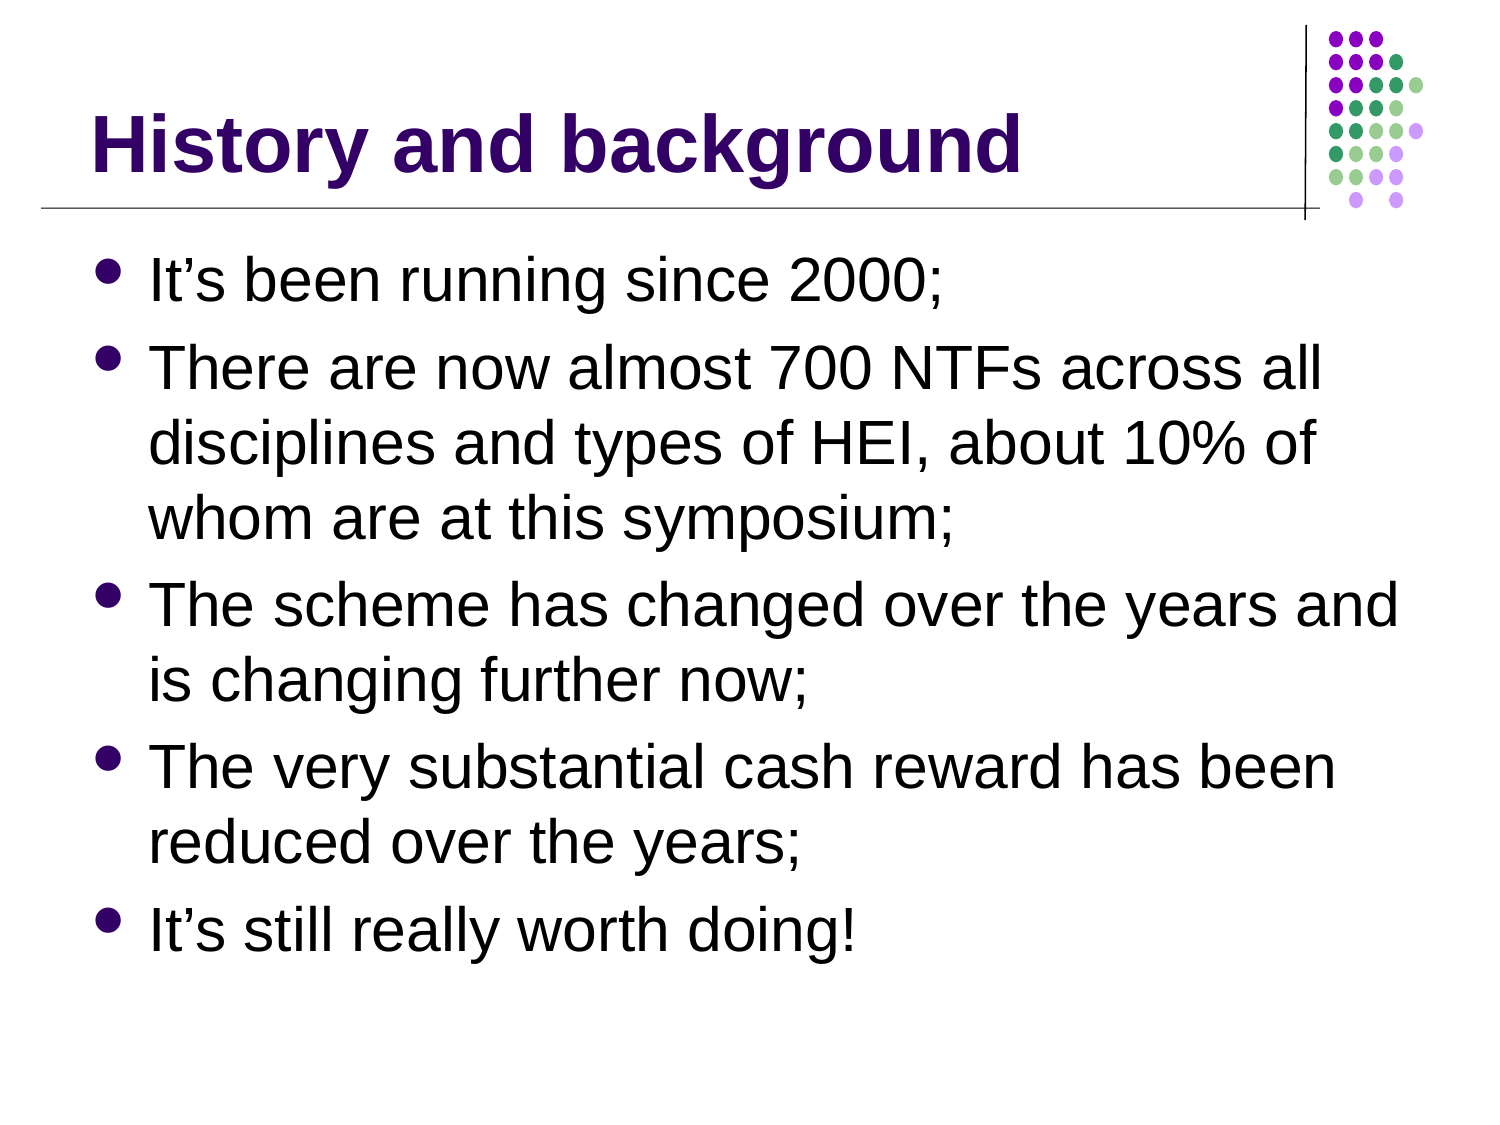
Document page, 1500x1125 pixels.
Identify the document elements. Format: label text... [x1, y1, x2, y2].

title History and background [74, 19, 1313, 197]
list It’s been running since 2000; There are now almost 700 NTFs across all disciplines and types of HEI, about 10% of whom are at this symposium; The scheme has changed over the years and is changing further now; The very substantial cash reward has been reduced over the years; It’s still really worth doing! [76, 231, 1428, 1018]
